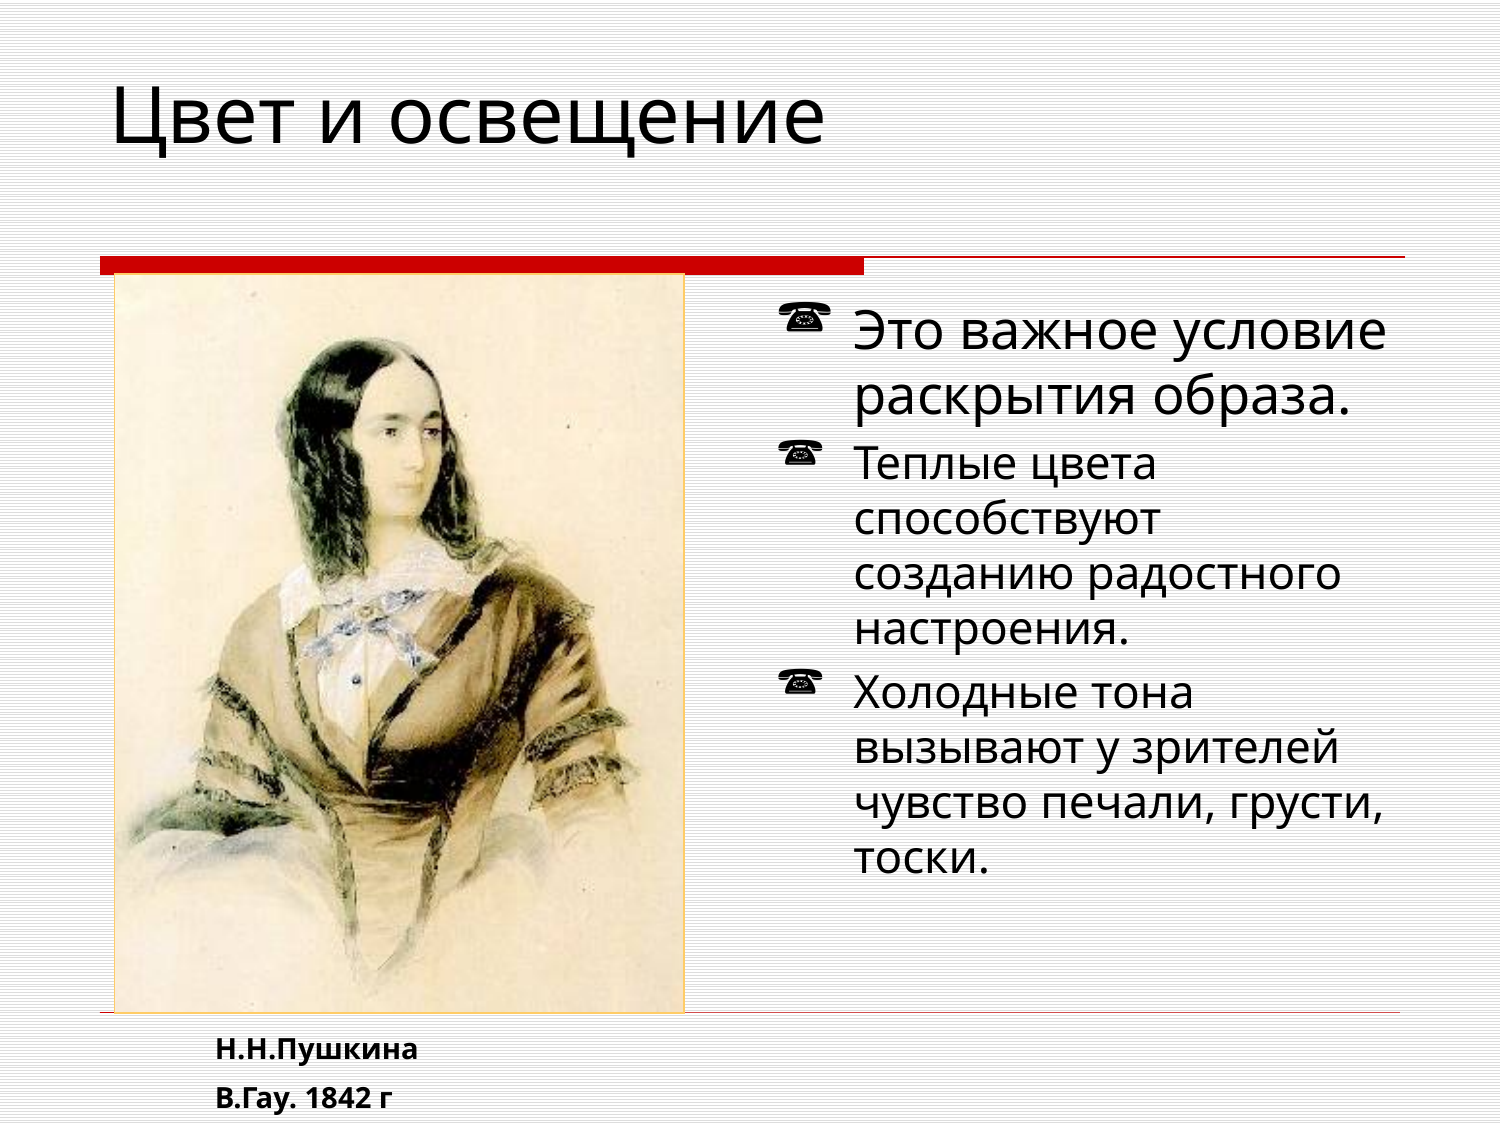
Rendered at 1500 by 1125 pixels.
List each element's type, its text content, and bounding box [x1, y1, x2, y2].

text_box Н.Н.Пушкина В.Гау. 1842 г [199, 1022, 638, 1122]
title Цвет и освещение [93, 49, 1407, 167]
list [115, 274, 684, 1013]
list Это важное условие раскрытия образа. Теплые цвета способствуют созданию радостного настроения. Холодные тона вызывают у зрителей чувство печали, грусти, тоски. [760, 287, 1406, 988]
